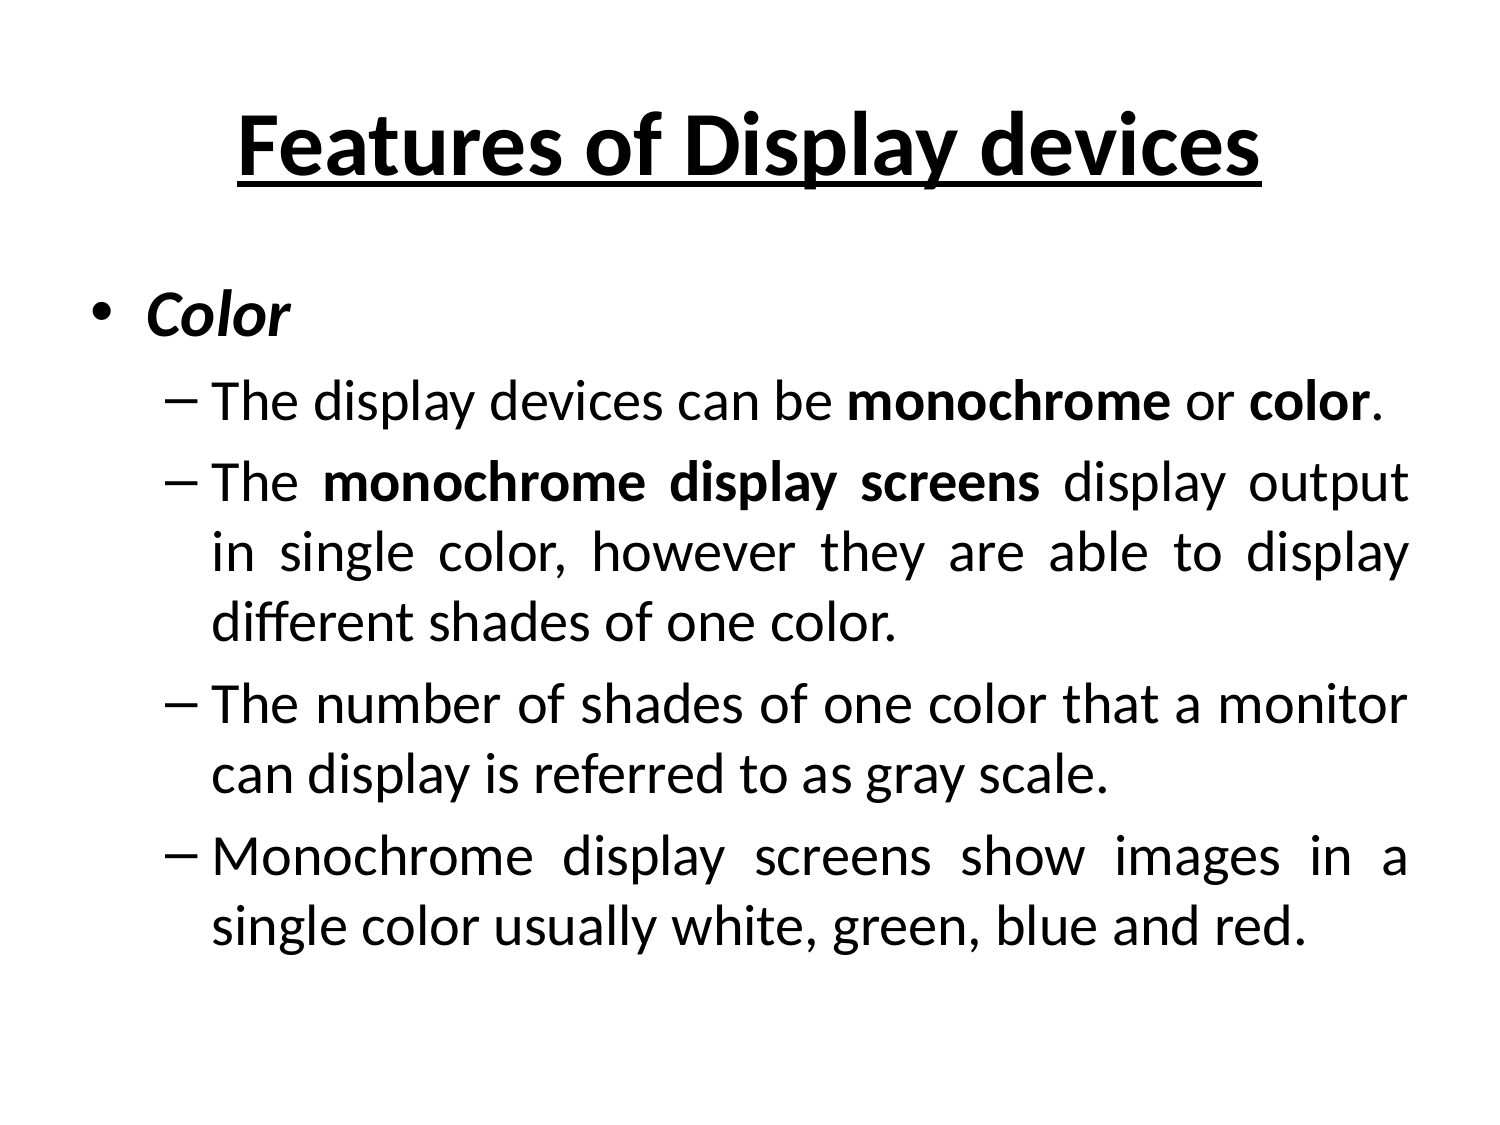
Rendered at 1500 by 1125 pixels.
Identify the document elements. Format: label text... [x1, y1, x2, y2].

title Features of Display devices [75, 45, 1425, 233]
list Color The display devices can be monochrome or color. The monochrome display screens display output in single color, however they are able to display different shades of one color. The number of shades of one color that a monitor can display is referred to as gray scale. Monochrome display screens show images in a single color usually white, green, blue and red. [75, 262, 1425, 1005]
